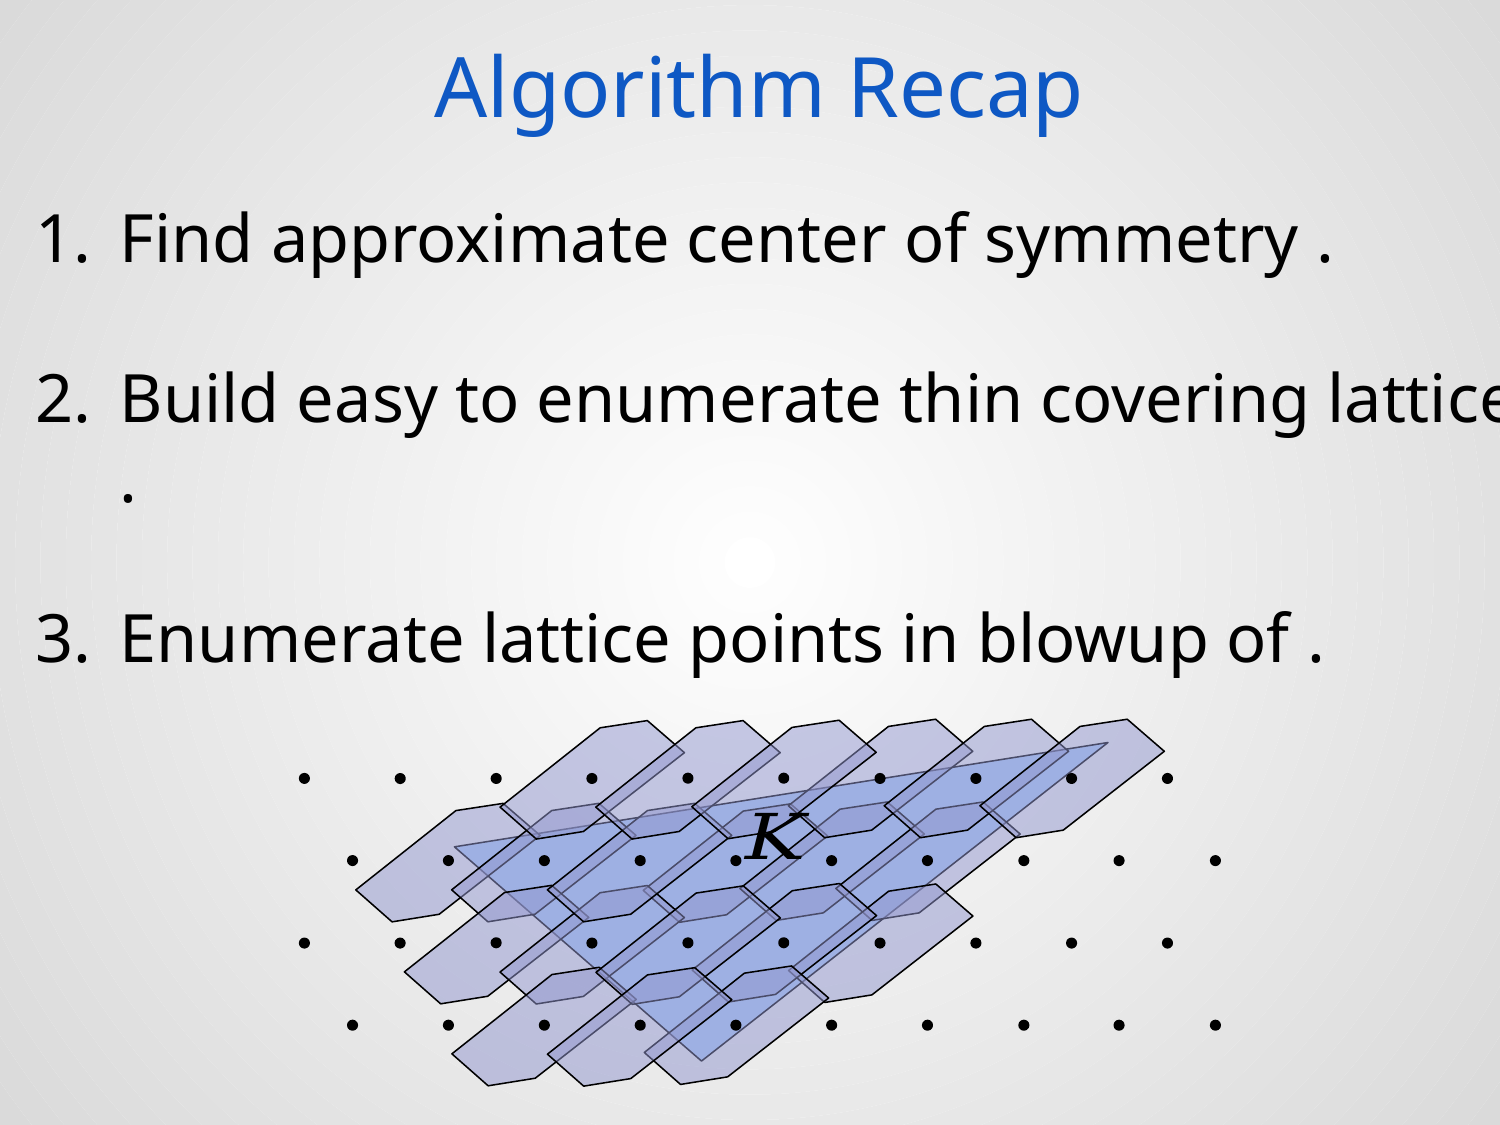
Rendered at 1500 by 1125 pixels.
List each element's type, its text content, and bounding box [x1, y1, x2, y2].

text_box Algorithm Recap [80, 26, 1439, 142]
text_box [300, 719, 1220, 1087]
